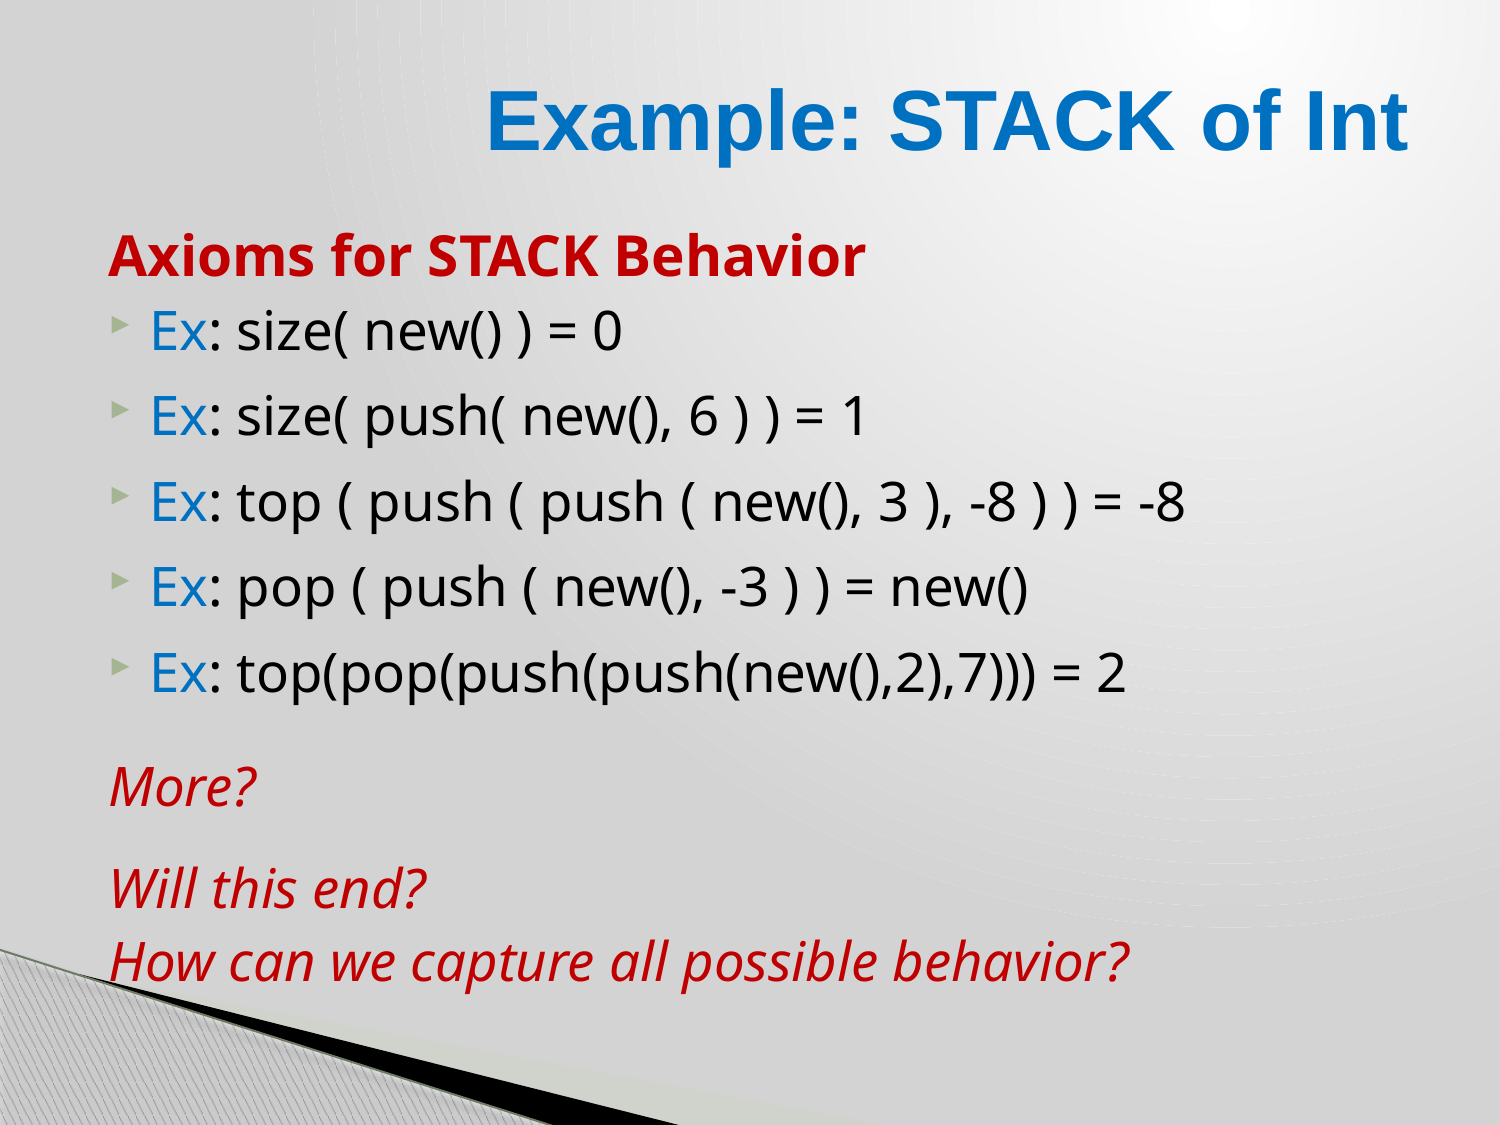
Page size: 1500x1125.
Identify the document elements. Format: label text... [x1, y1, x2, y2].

title Example: STACK of Int [75, 45, 1425, 188]
list Axioms for STACK Behavior Ex: size( new() ) = 0 Ex: size( push( new(), 6 ) ) = 1 Ex: top ( push ( push ( new(), 3 ), -8 ) ) = -8 Ex: pop ( push ( new(), -3 ) ) = new() Ex: top(pop(push(push(new(),2),7))) = 2 More? Will this end? How can we capture all possible behavior? [76, 212, 1427, 1000]
